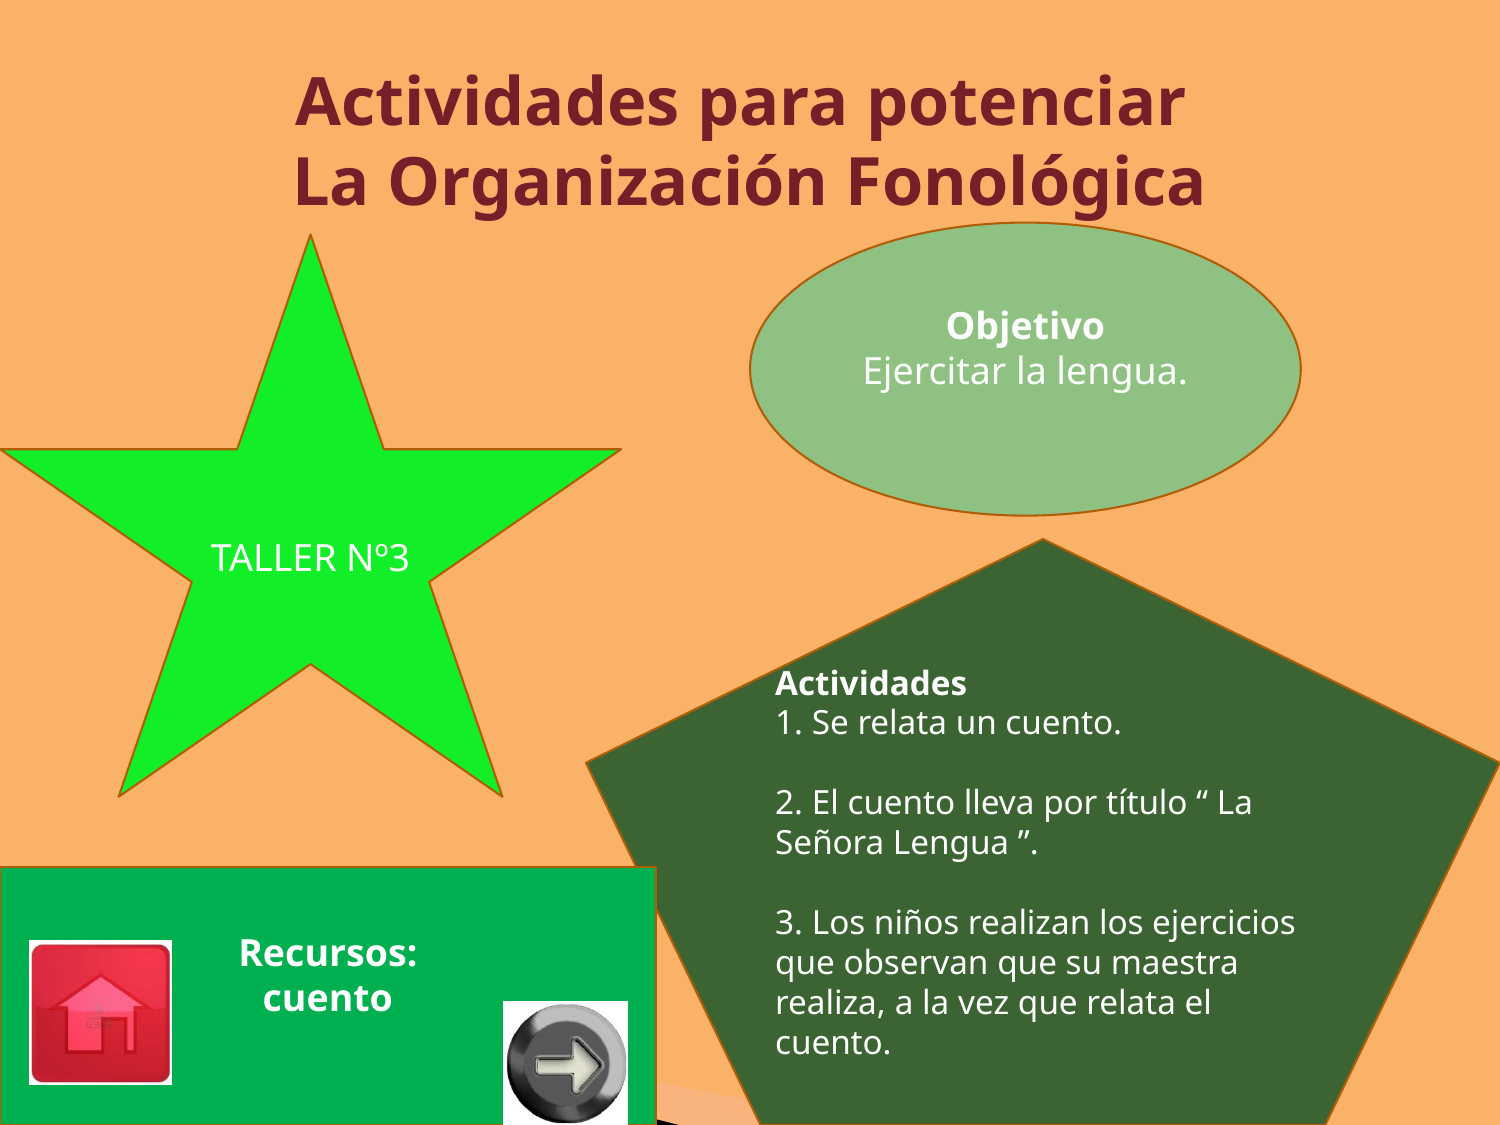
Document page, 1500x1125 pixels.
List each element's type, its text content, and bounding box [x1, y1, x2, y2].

text_box Objetivo Ejercitar la lengua. [748, 221, 1302, 517]
picture [503, 1001, 628, 1125]
text_box Actividades 1. Se relata un cuento. 2. El cuento lleva por título “ La Señora Lengua ”. 3. Los niños realizan los ejercicios que observan que su maestra realiza, a la vez que relata el cuento. [584, 538, 1500, 1125]
title Actividades para potenciar La Organización Fonológica [75, 45, 1425, 233]
picture [29, 940, 172, 1085]
text_box Recursos: cuento [0, 866, 657, 1125]
text_box TALLER Nº3 [0, 233, 623, 798]
